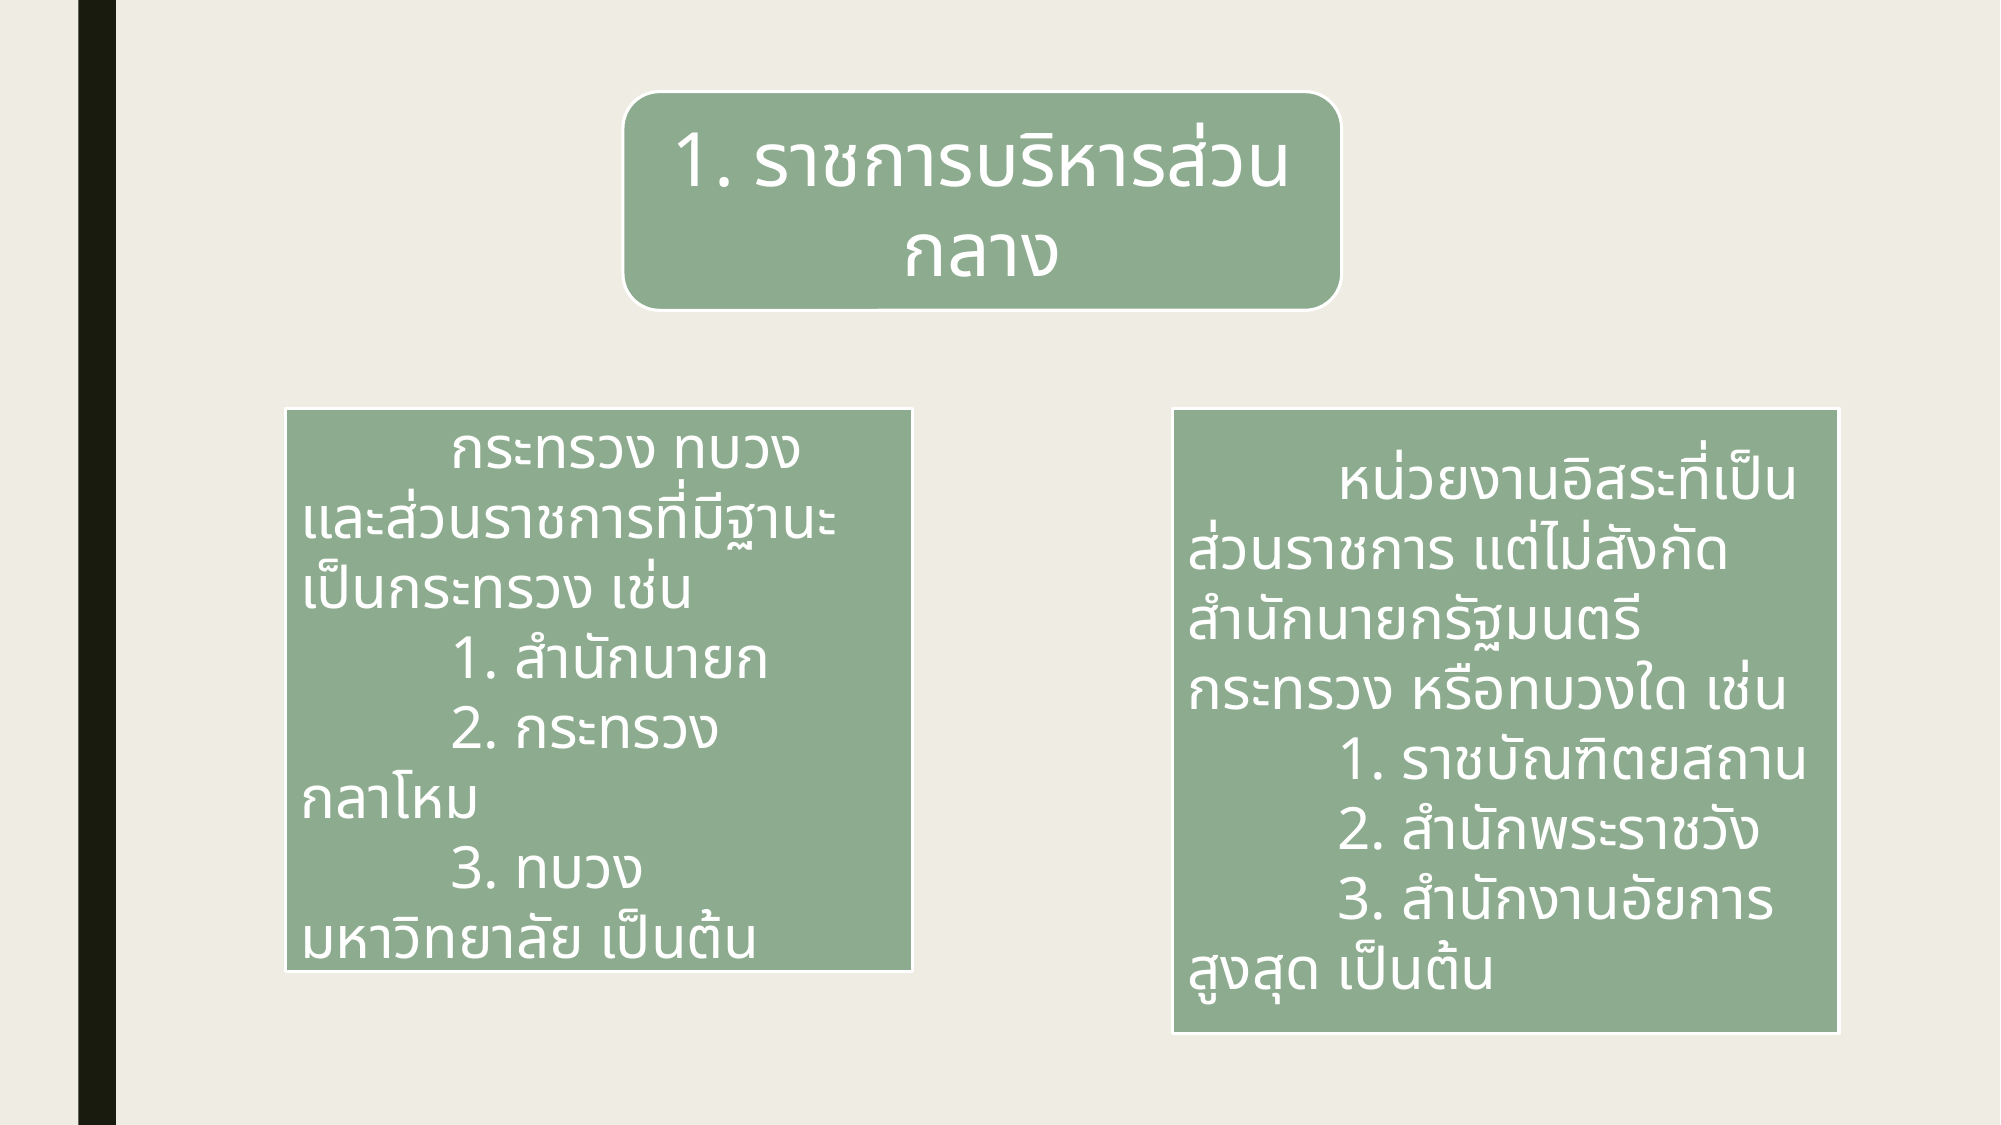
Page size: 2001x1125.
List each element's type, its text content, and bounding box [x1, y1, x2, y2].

text_box กระทรวง ทบวง และส่วนราชการที่มีฐานะเป็นกระทรวง เช่น 1. สำนักนายก 2. กระทรวงกลาโหม 3. ทบวงมหาวิทยาลัย เป็นต้น [284, 407, 914, 973]
text_box หน่วยงานอิสระที่เป็นส่วนราชการ แต่ไม่สังกัดสำนักนายกรัฐมนตรี กระทรวง หรือทบวงใด เช่น 1. ราชบัณฑิตยสถาน 2. สำนักพระราชวัง 3. สำนักงานอัยการสูงสุด เป็นต้น [1171, 407, 1841, 1035]
text_box 1. ราชการบริหารส่วนกลาง [621, 90, 1344, 312]
